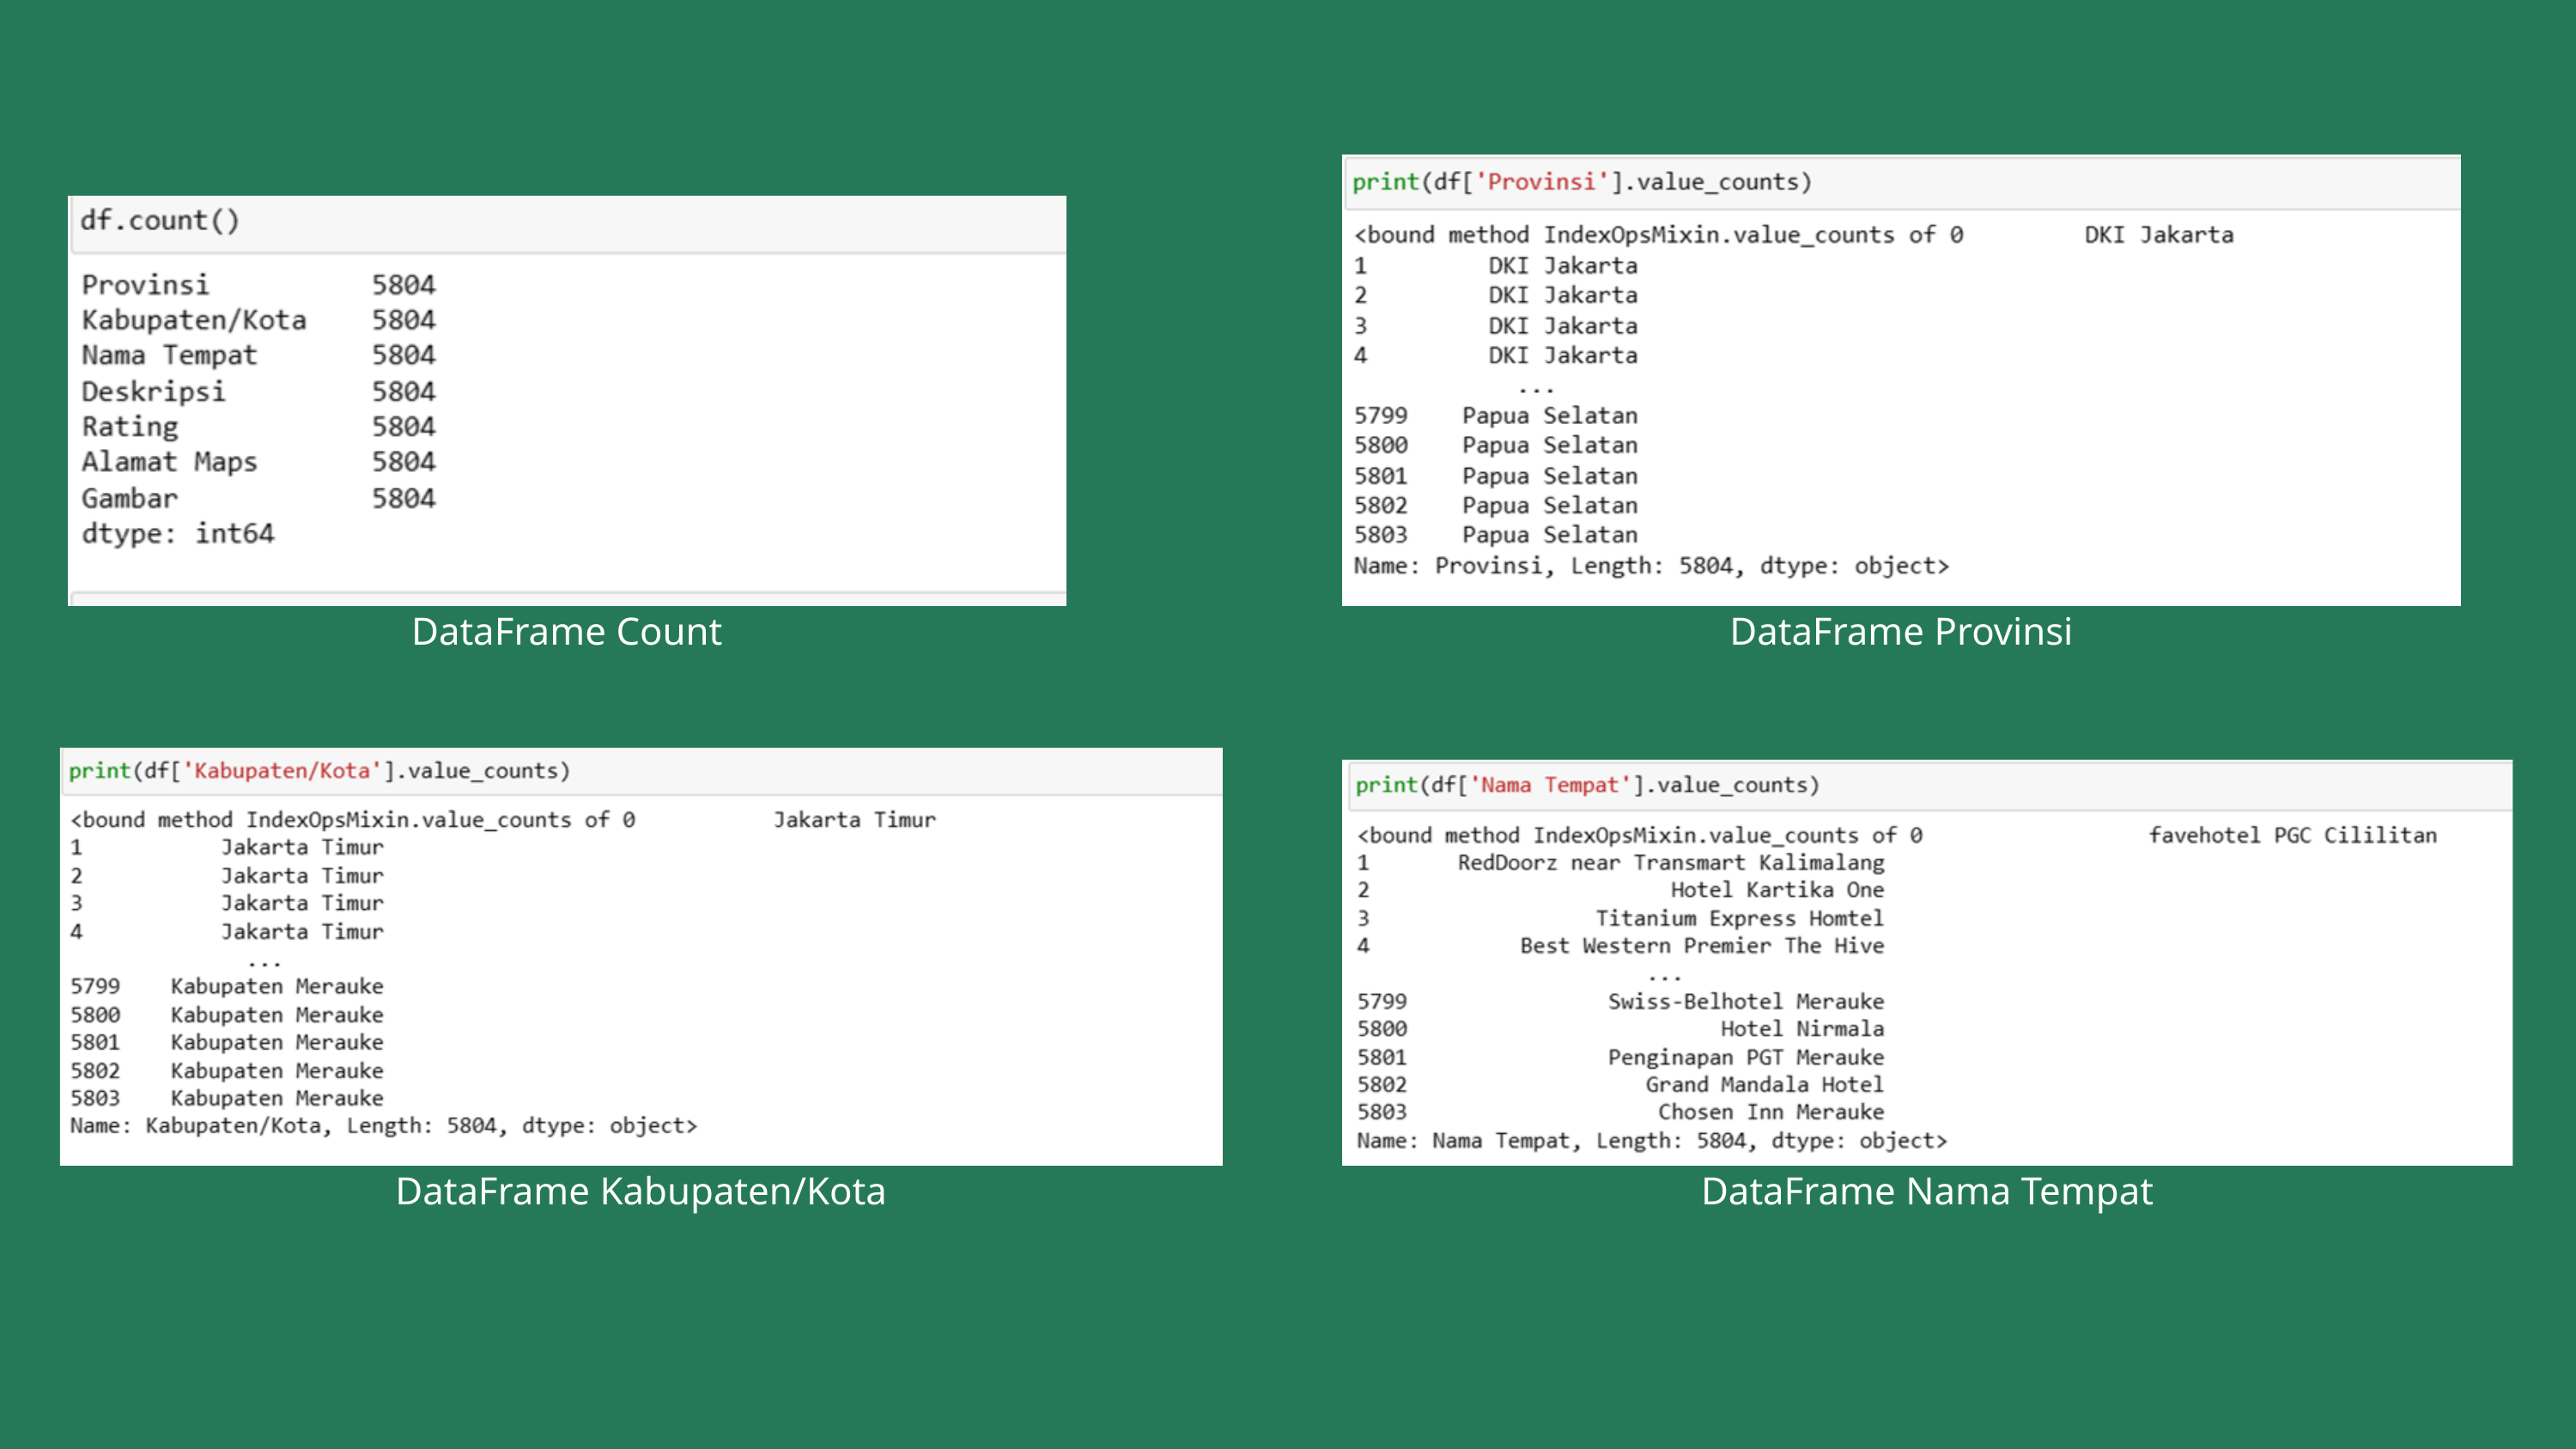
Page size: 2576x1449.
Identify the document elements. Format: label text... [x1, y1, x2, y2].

text_box DataFrame Kabupaten/Kota [59, 1160, 1223, 1213]
text_box DataFrame Nama Tempat [1342, 1160, 2513, 1213]
text_box DataFrame Count [67, 599, 1066, 653]
text_box [1342, 155, 2462, 606]
text_box DataFrame Provinsi [1342, 599, 2461, 653]
text_box [1342, 760, 2513, 1160]
text_box [59, 748, 1224, 1166]
text_box [67, 196, 1066, 599]
